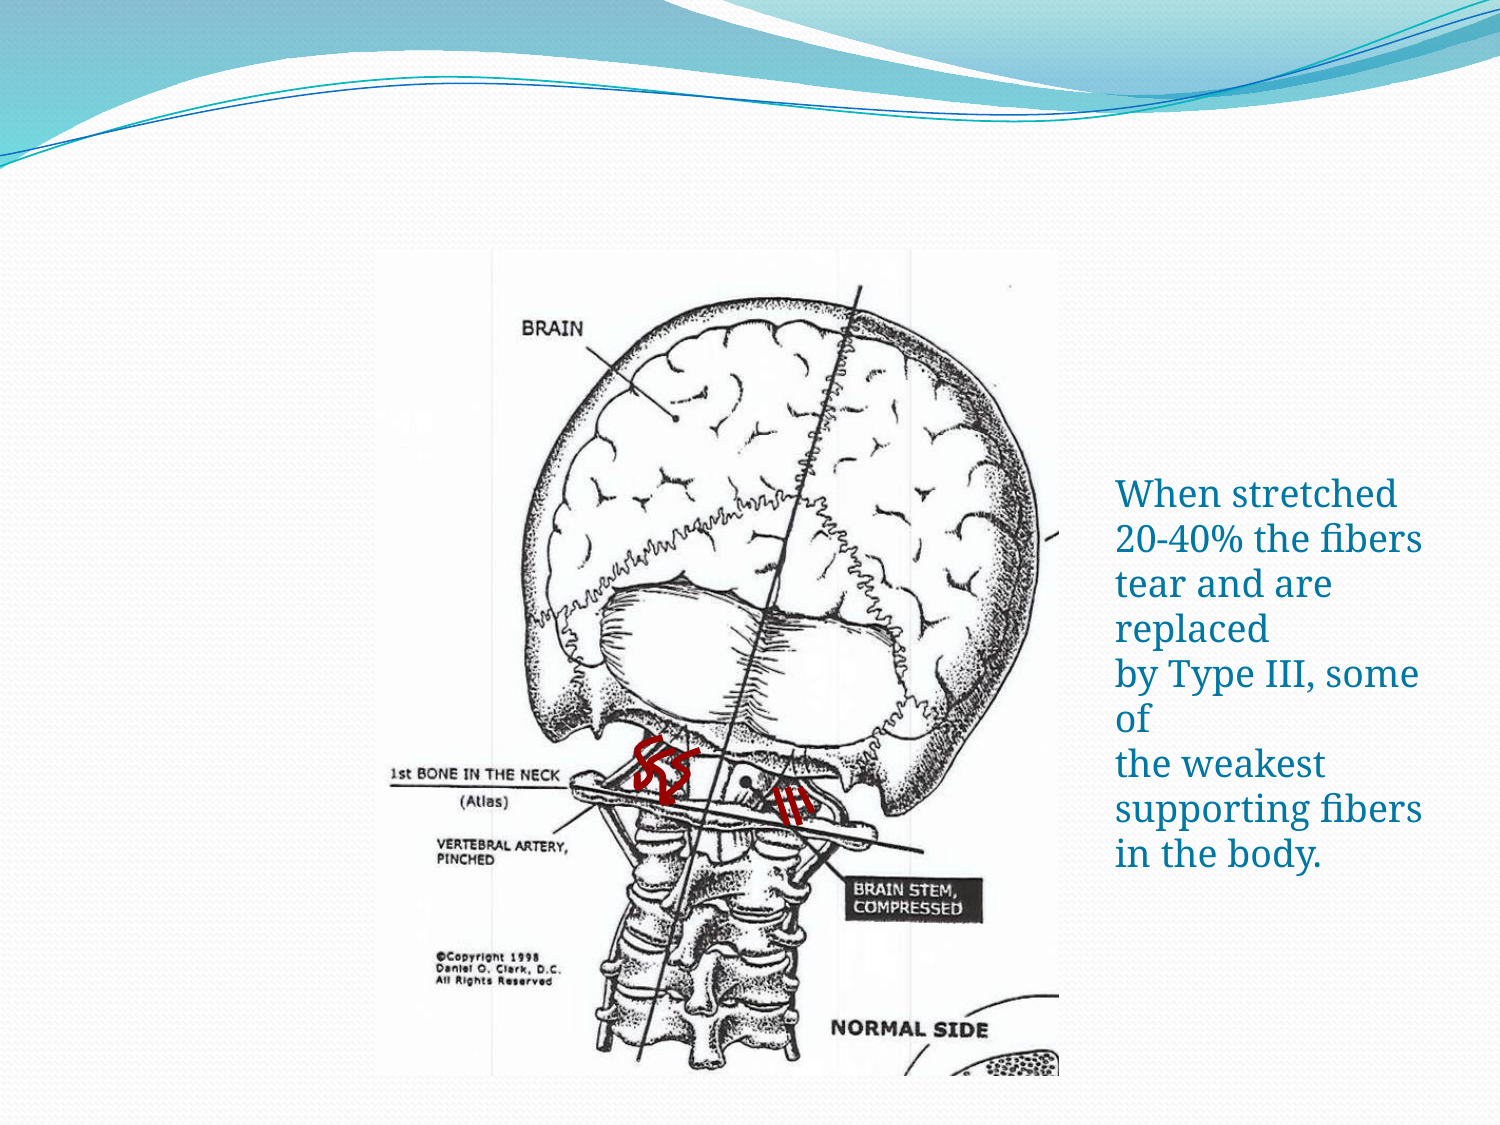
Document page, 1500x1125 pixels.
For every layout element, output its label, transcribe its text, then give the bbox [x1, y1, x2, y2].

text_box When stretched 20-40% the fibers tear and are replaced by Type III, some of the weakest supporting fibers in the body. [1100, 462, 1450, 883]
picture [374, 249, 1060, 1076]
